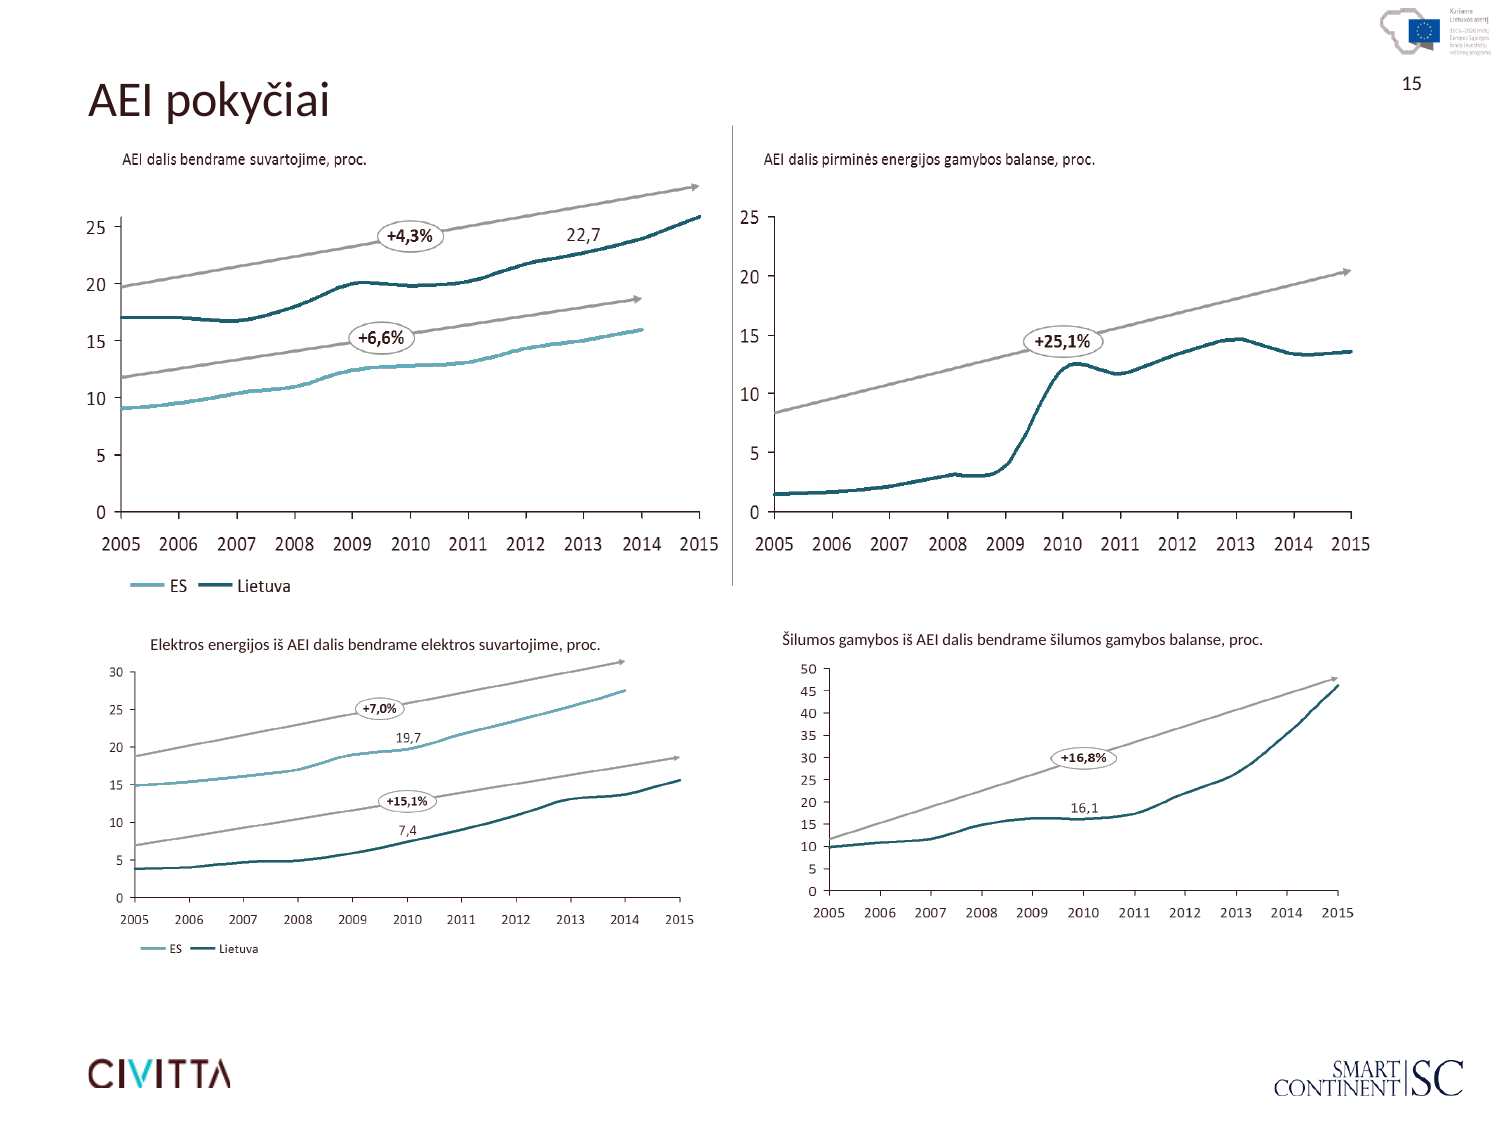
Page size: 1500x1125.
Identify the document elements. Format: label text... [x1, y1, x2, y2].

picture [1374, 8, 1495, 64]
picture [1274, 1060, 1466, 1096]
text_box Šilumos gamybos iš AEI dalis bendrame šilumos gamybos balanse, proc. [767, 621, 1394, 657]
picture [100, 645, 703, 965]
picture [788, 643, 1365, 936]
text_box Elektros energijos iš AEI dalis bendrame elektros suvartojime, proc. [135, 625, 788, 661]
title AEI pokyčiai [73, 66, 1397, 244]
picture [73, 125, 1384, 610]
